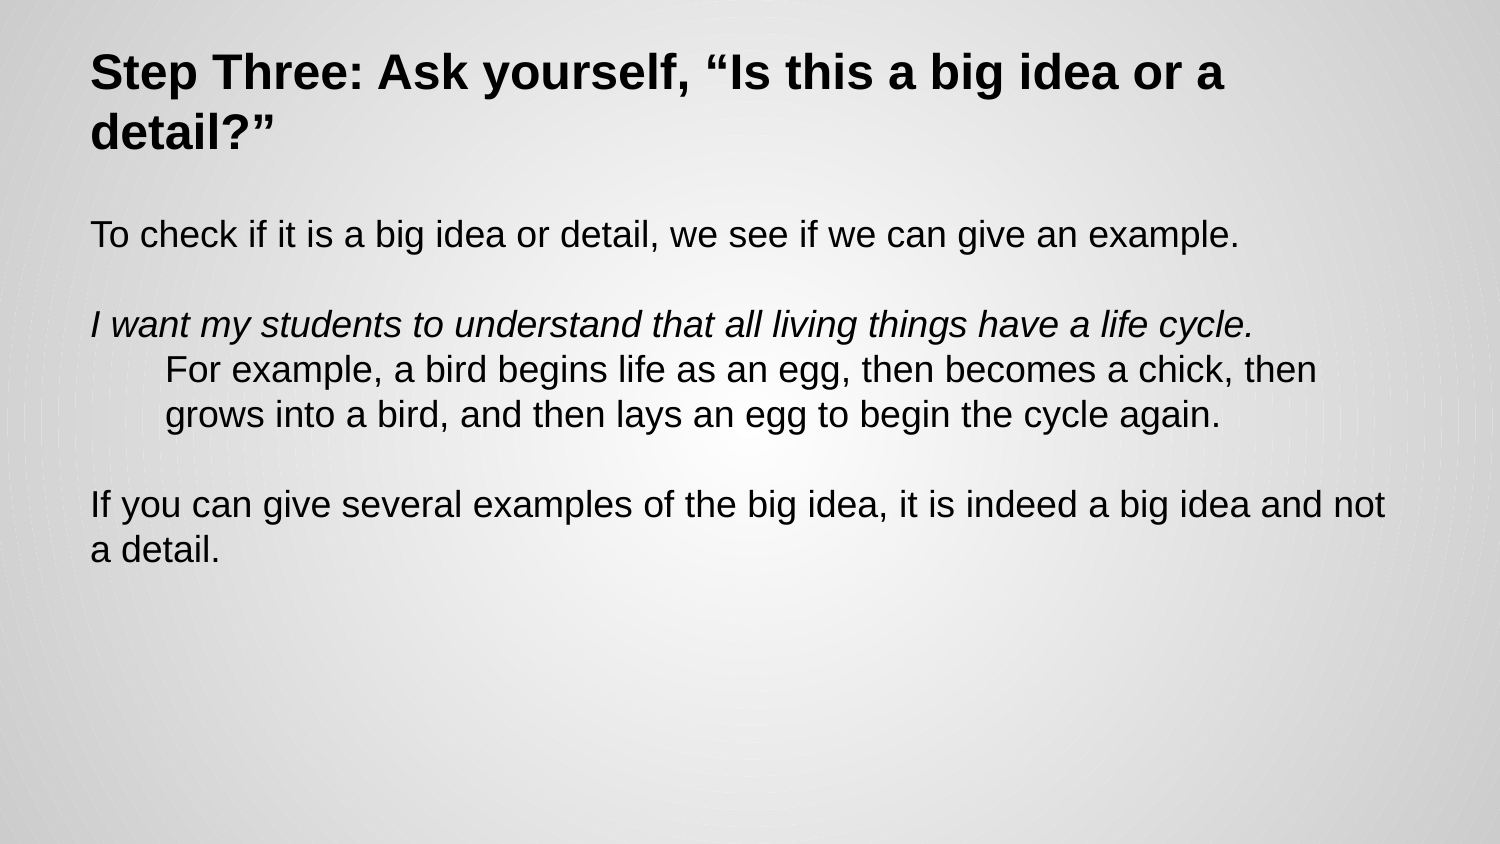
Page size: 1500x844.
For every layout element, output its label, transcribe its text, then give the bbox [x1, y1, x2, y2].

title Step Three: Ask yourself, “Is this a big idea or a detail?” [75, 33, 1425, 175]
list To check if it is a big idea or detail, we see if we can give an example. I want my students to understand that all living things have a life cycle. For example, a bird begins life as an egg, then becomes a chick, then grows into a bird, and then lays an egg to begin the cycle again. If you can give several examples of the big idea, it is indeed a big idea and not a detail. [75, 195, 1425, 807]
